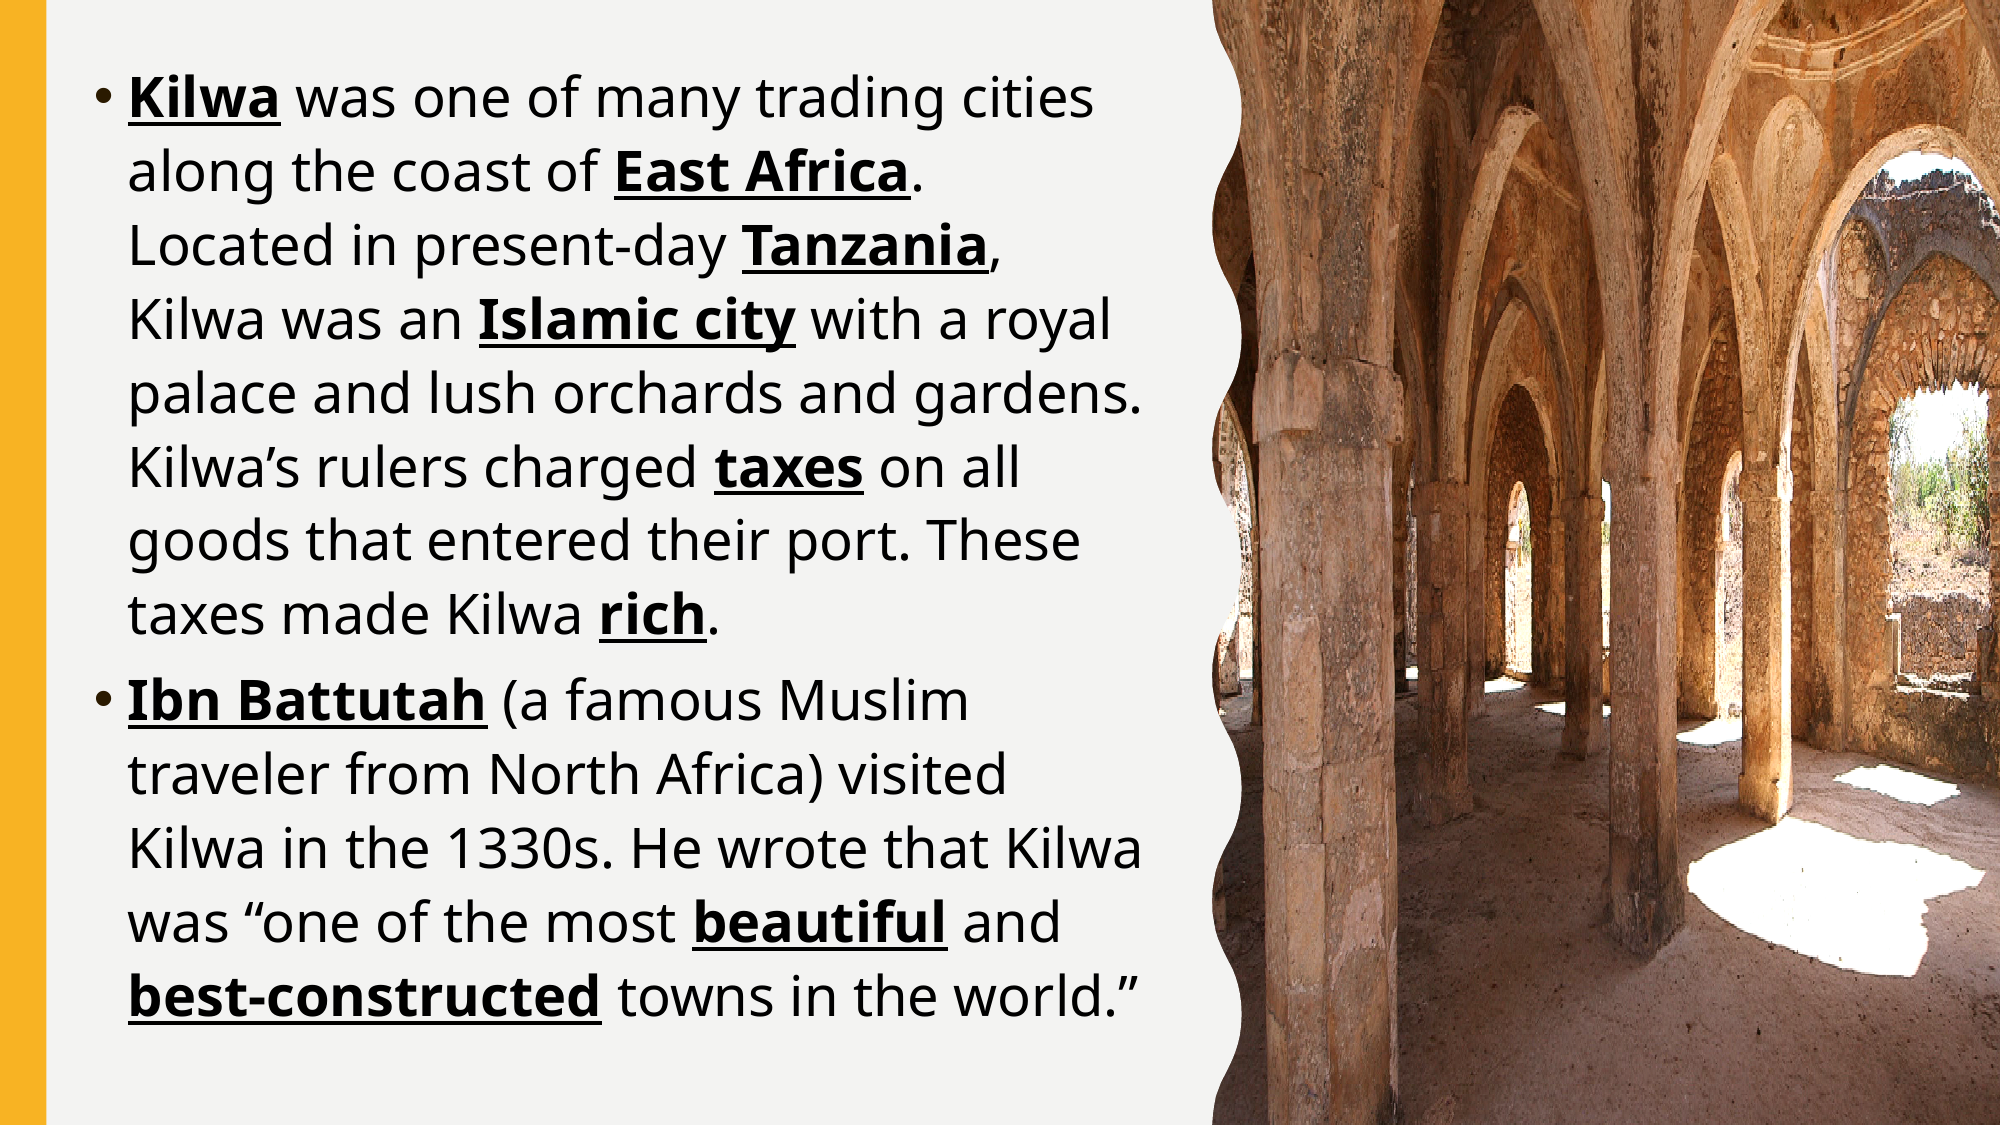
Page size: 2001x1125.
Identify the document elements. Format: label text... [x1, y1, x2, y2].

list Kilwa was one of many trading cities along the coast of East Africa. Located in present-day Tanzania, Kilwa was an Islamic city with a royal palace and lush orchards and gardens. Kilwa’s rulers charged taxes on all goods that entered their port. These taxes made Kilwa rich. Ibn Battutah (a famous Muslim traveler from North Africa) visited Kilwa in the 1330s. He wrote that Kilwa was “one of the most beautiful and best-constructed towns in the world.” [78, 47, 1161, 1078]
text_box [0, 0, 47, 1125]
text_box [47, 0, 1203, 1125]
picture [1203, 0, 2000, 1125]
